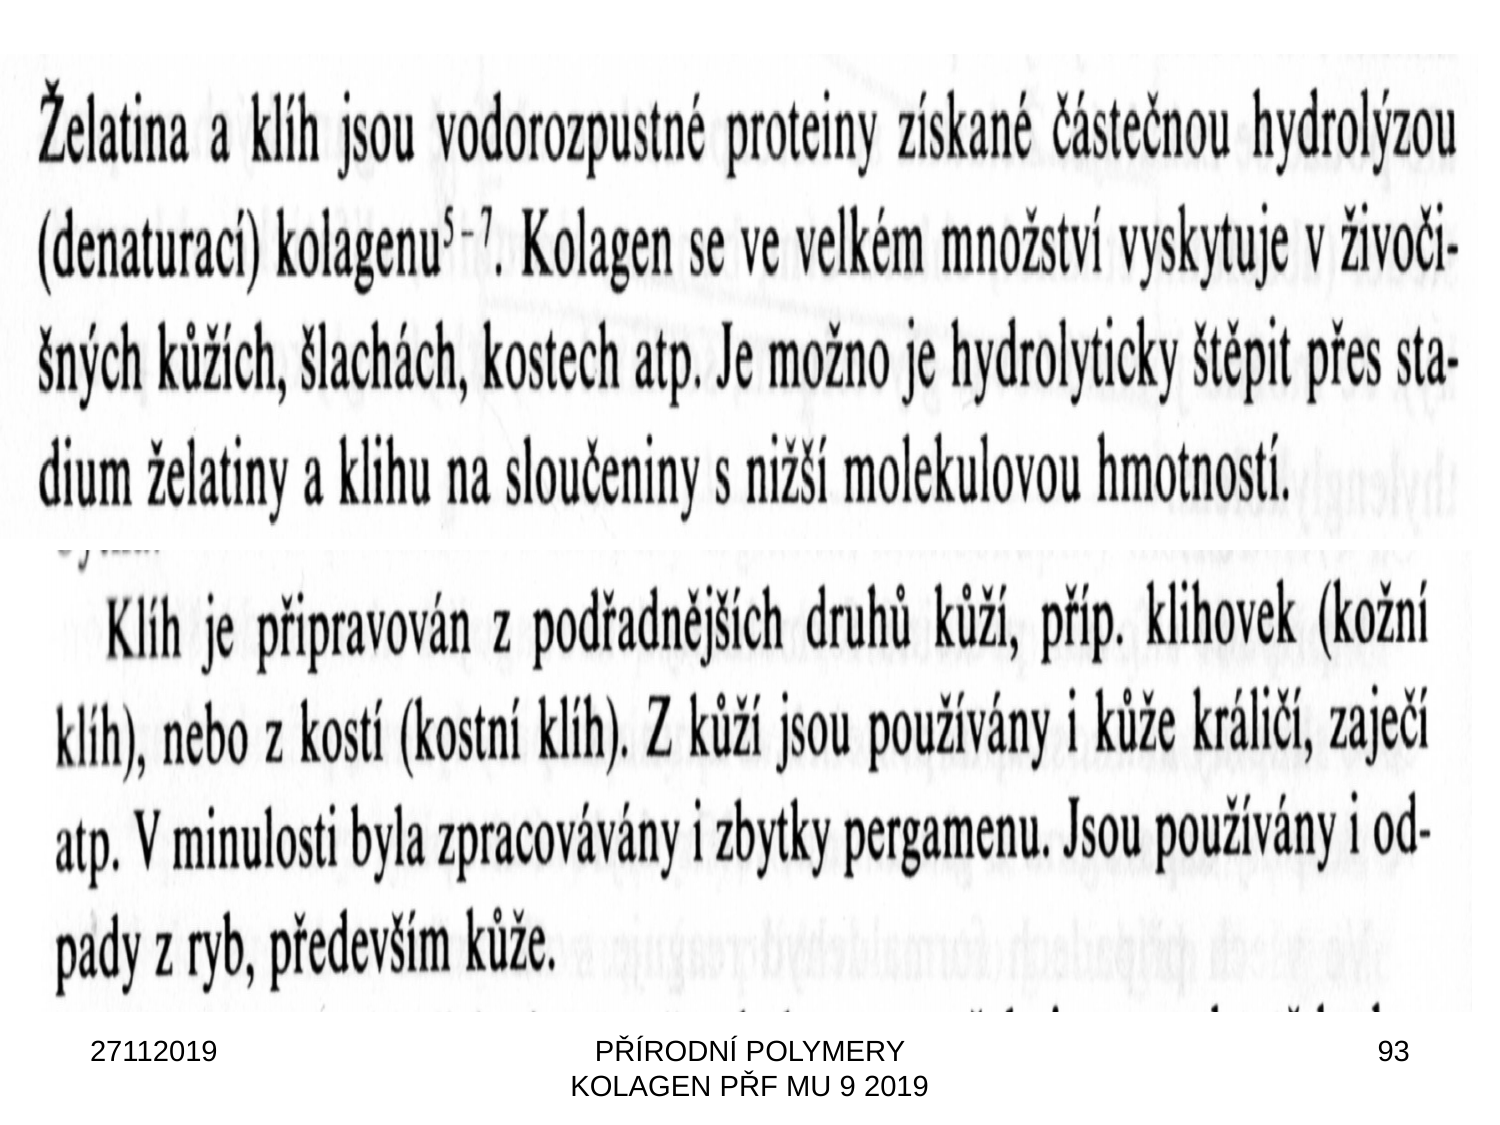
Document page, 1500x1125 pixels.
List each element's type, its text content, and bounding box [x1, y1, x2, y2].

picture [40, 550, 1472, 1012]
slide_number 93 [1074, 1024, 1426, 1103]
picture [0, 54, 1479, 540]
footer PŘÍRODNÍ POLYMERY KOLAGEN PŘF MU 9 2019 [512, 1024, 988, 1103]
slide_number 27112019 [74, 1024, 426, 1103]
